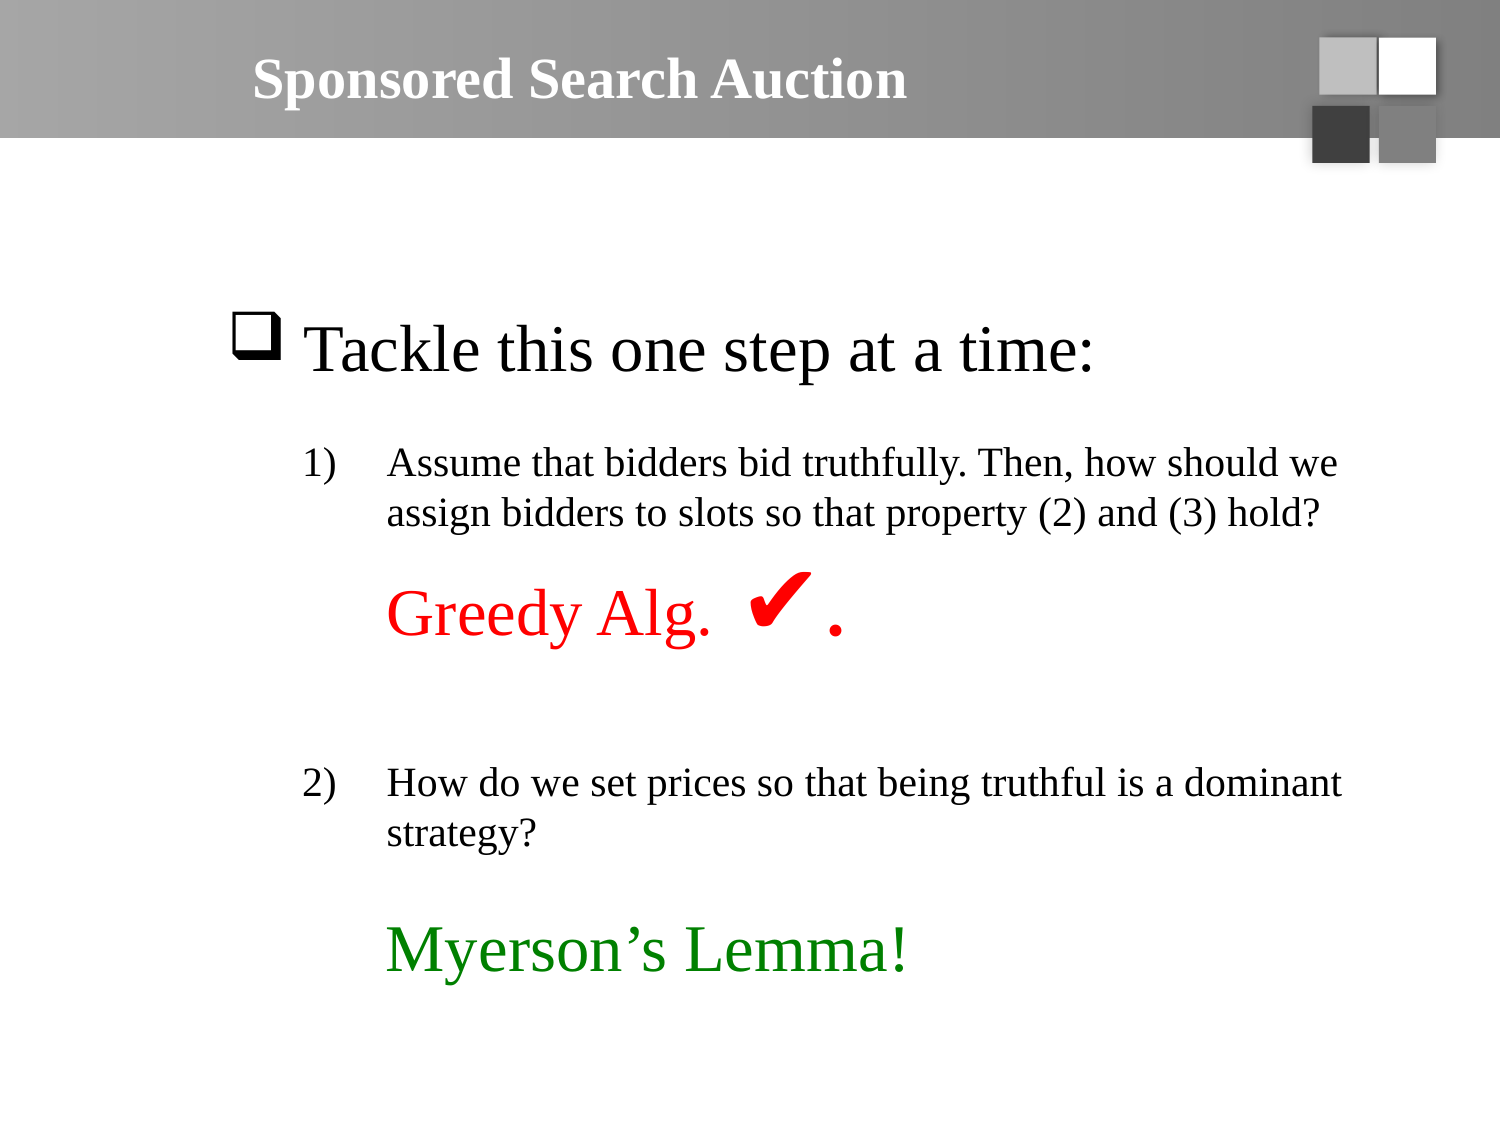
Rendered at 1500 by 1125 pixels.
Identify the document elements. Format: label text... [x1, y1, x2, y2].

text_box Tackle this one step at a time: Assume that bidders bid truthfully. Then, how should we assign bidders to slots so that property (2) and (3) hold? Greedy Alg. ✔. How do we set prices so that being truthful is a dominant strategy? Myerson’s Lemma! [137, 237, 1400, 1073]
title Sponsored Search Auction [237, 12, 1500, 138]
